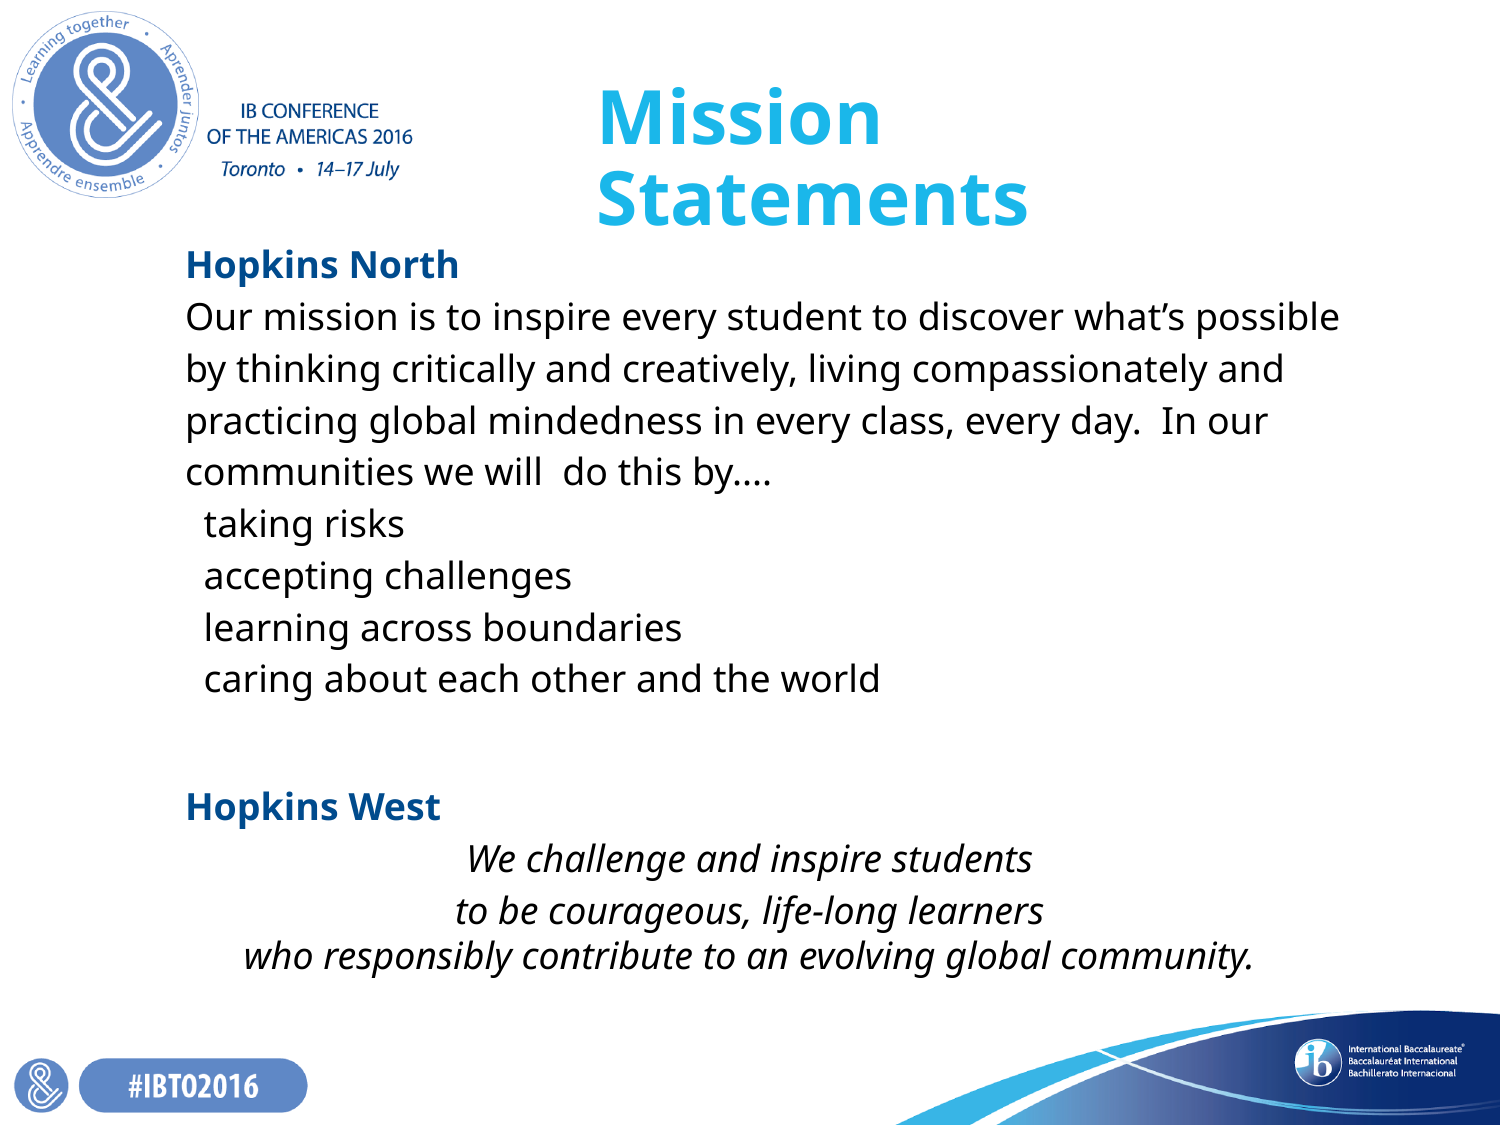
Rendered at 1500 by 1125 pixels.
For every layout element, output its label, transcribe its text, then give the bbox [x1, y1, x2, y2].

picture [0, 0, 1500, 1125]
text_box Hopkins North Our mission is to inspire every student to discover what’s possible by thinking critically and creatively, living compassionately and practicing global mindedness in every class, every day. In our communities we will do this by.... taking risks accepting challenges learning across boundaries caring about each other and the world [169, 219, 1394, 480]
title Mission Statements [596, 79, 1258, 187]
text_box Hopkins West We challenge and inspire students to be courageous, life-long learners who responsibly contribute to an evolving global community. [169, 761, 1330, 1004]
